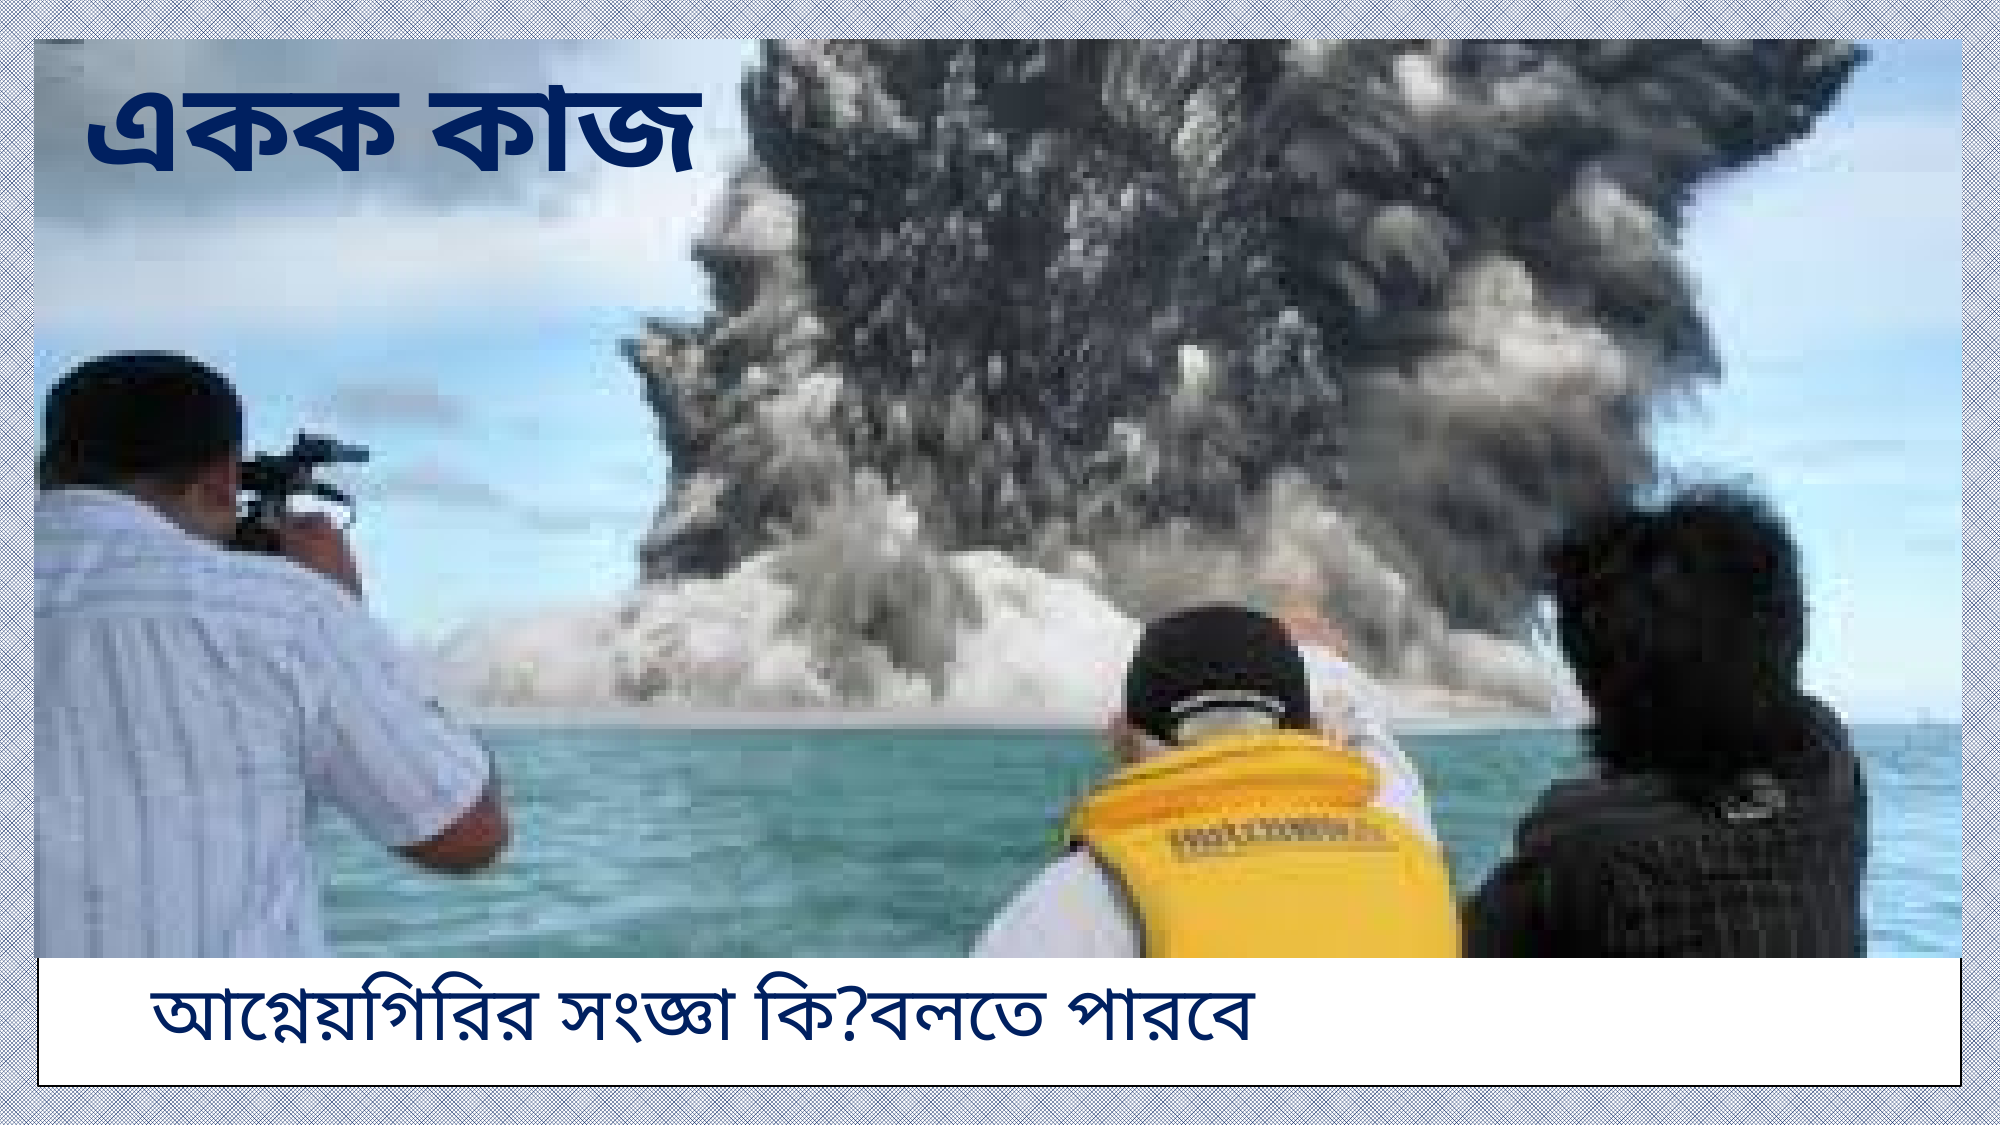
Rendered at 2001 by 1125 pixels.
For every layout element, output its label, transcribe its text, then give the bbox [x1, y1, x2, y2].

text_box আগ্নেয়গিরির সংজ্ঞা কি?বলতে পারবে [117, 969, 1962, 1063]
picture [34, 38, 1962, 958]
